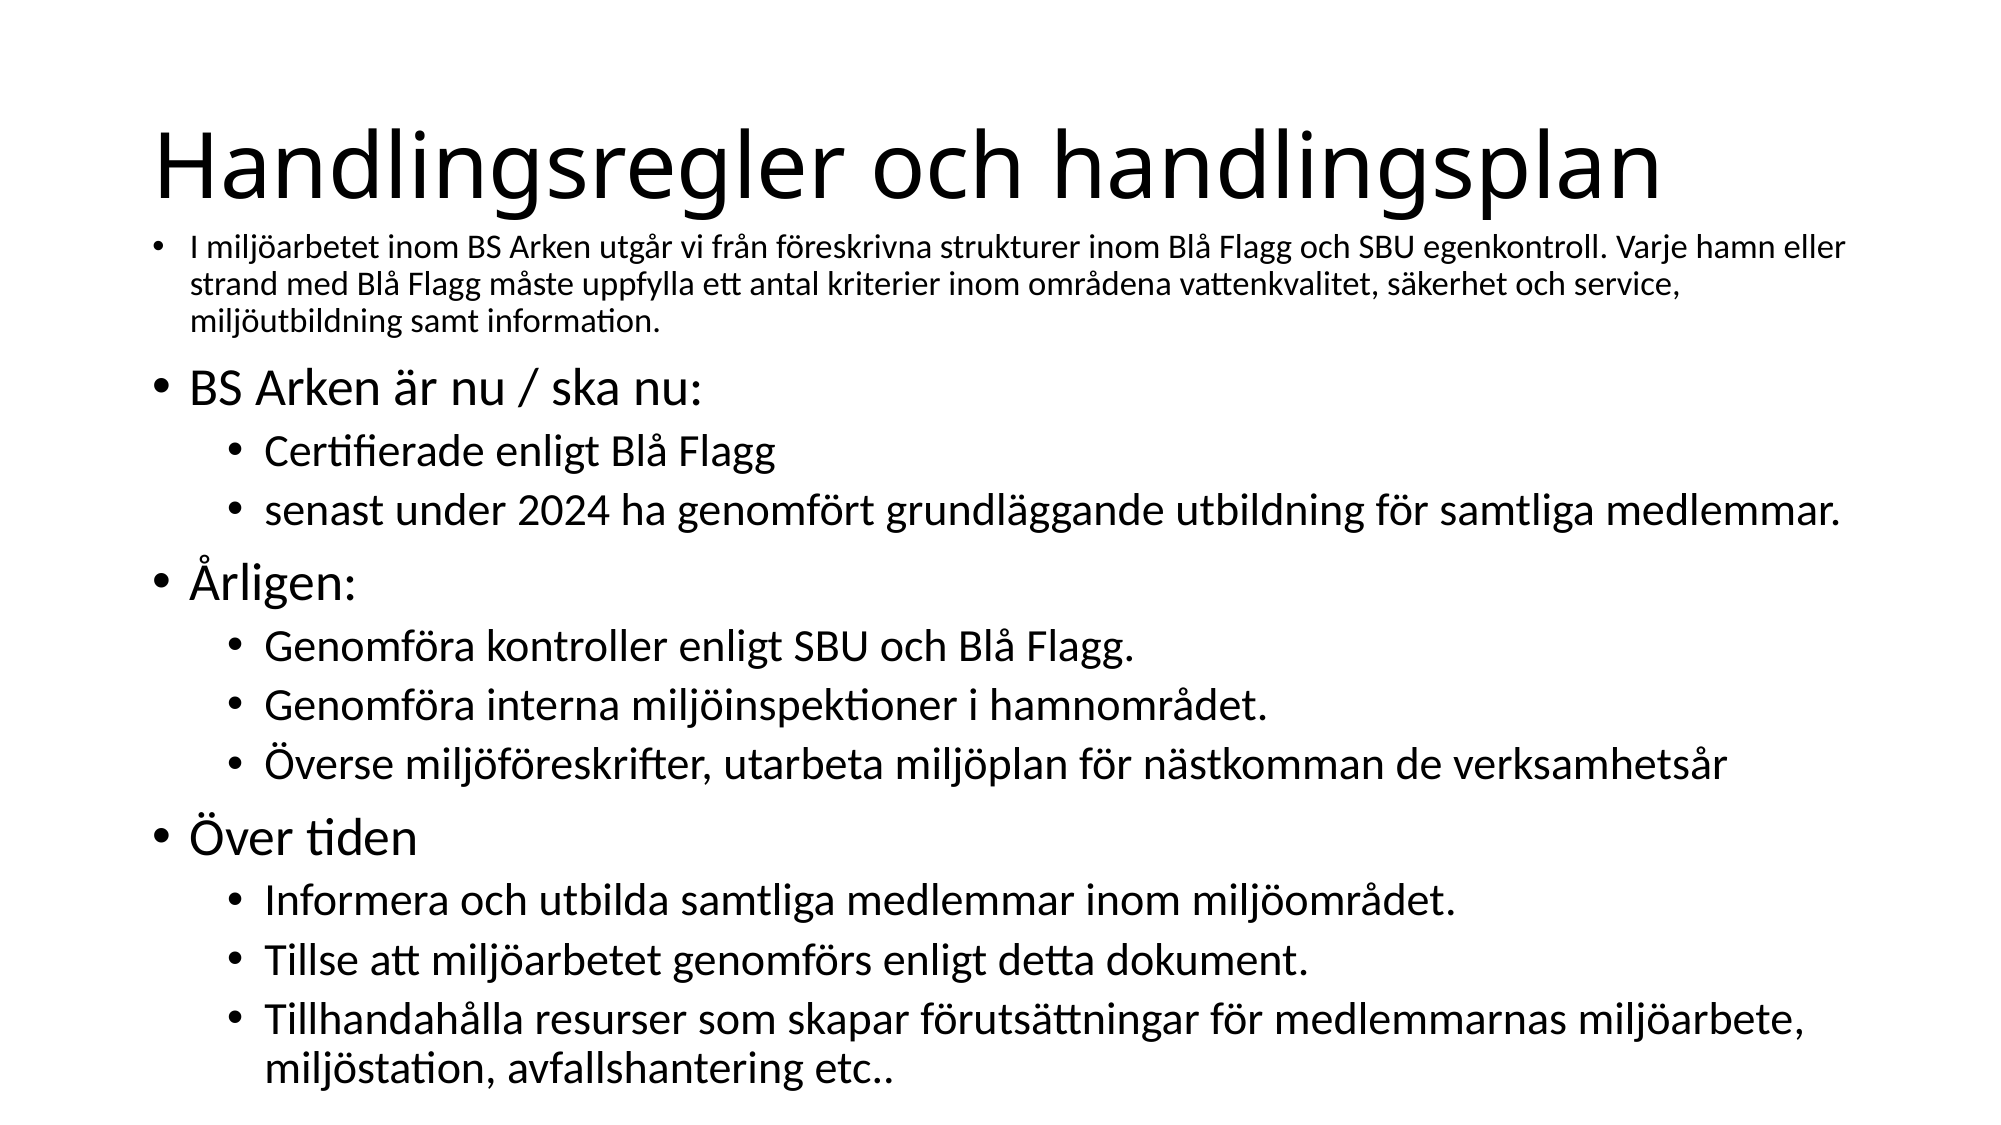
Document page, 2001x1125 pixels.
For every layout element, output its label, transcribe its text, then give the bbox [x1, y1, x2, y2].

list I miljöarbetet inom BS Arken utgår vi från föreskrivna strukturer inom Blå Flagg och SBU egenkontroll. Varje hamn eller strand med Blå Flagg måste uppfylla ett antal kriterier inom områdena vattenkvalitet, säkerhet och service, miljöutbildning samt information. BS Arken är nu / ska nu: Certifierade enligt Blå Flagg senast under 2024 ha genomfört grundläggande utbildning för samtliga medlemmar. Årligen: Genomföra kontroller enligt SBU och Blå Flagg. Genomföra interna miljöinspektioner i hamnområdet. Överse miljöföreskrifter, utarbeta miljöplan för nästkomman de verksamhetsår Över tiden Informera och utbilda samtliga medlemmar inom miljöområdet. Tillse att miljöarbetet genomförs enligt detta dokument. Tillhandahålla resurser som skapar förutsättningar för medlemmarnas miljöarbete, miljöstation, avfallshantering etc.. [137, 221, 1863, 1125]
title Handlingsregler och handlingsplan [137, 59, 1863, 221]
